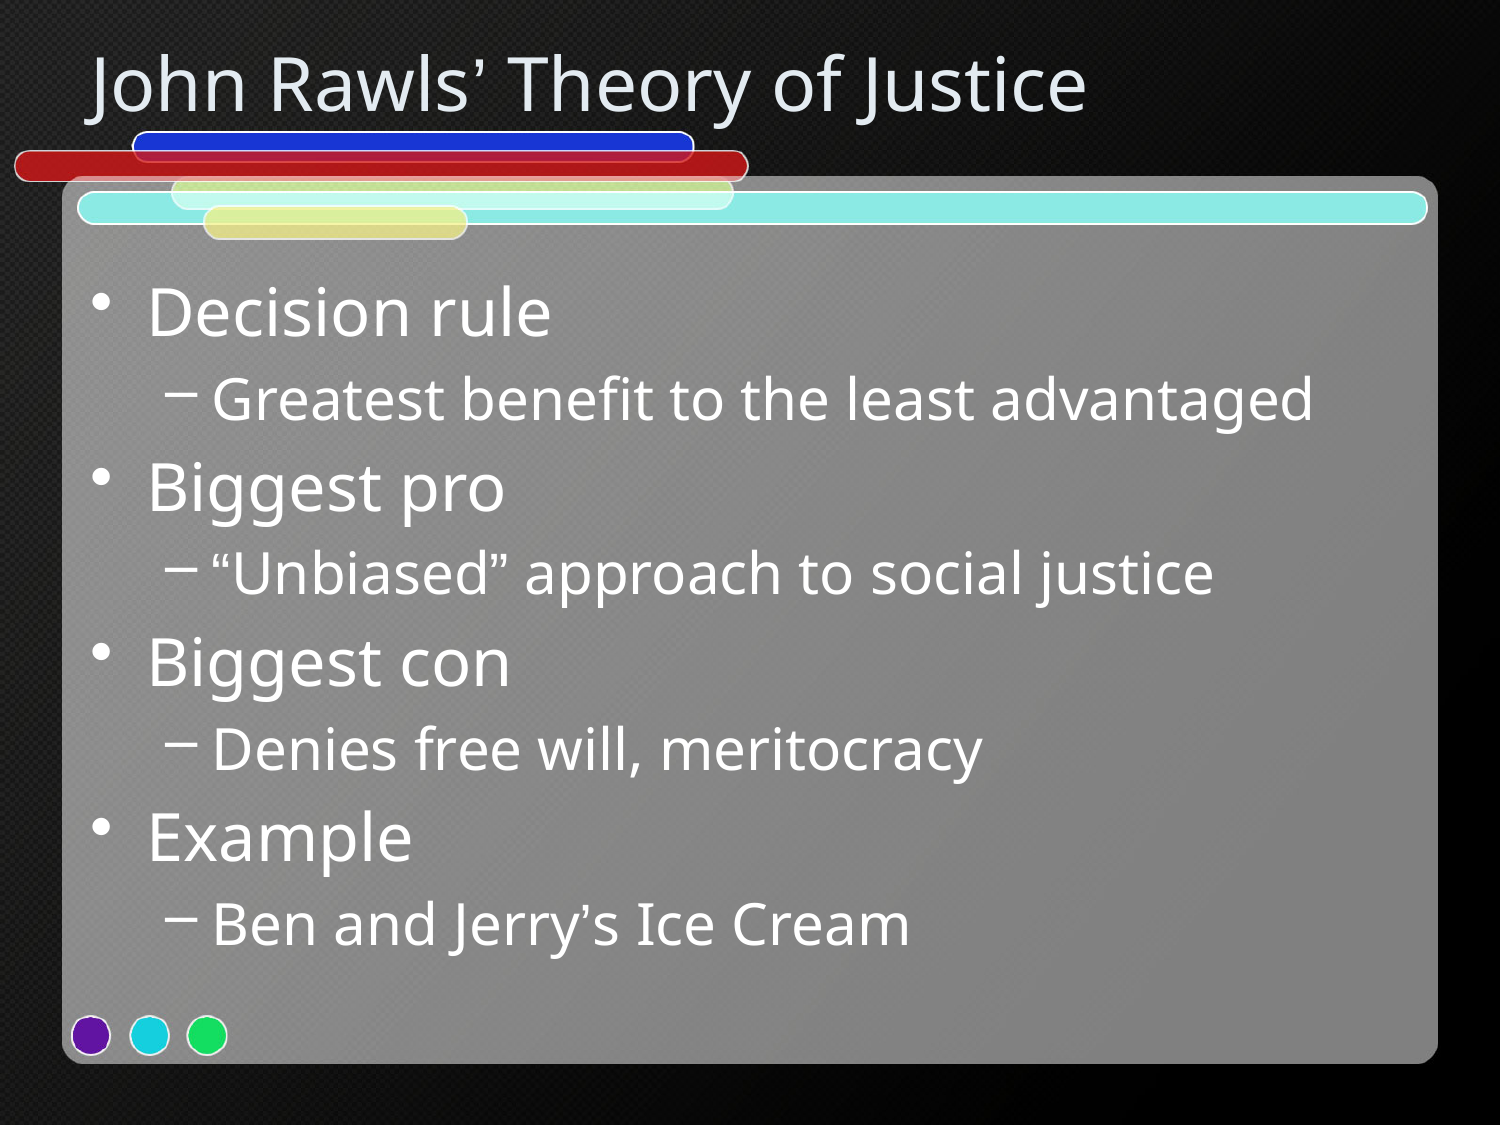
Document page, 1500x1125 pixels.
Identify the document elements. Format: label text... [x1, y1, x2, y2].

picture [0, 0, 1500, 1125]
title John Rawls’ Theory of Justice [75, 24, 1425, 138]
list Decision rule Greatest benefit to the least advantaged Biggest pro “Unbiased” approach to social justice Biggest con Denies free will, meritocracy Example Ben and Jerry’s Ice Cream [75, 262, 1425, 1005]
